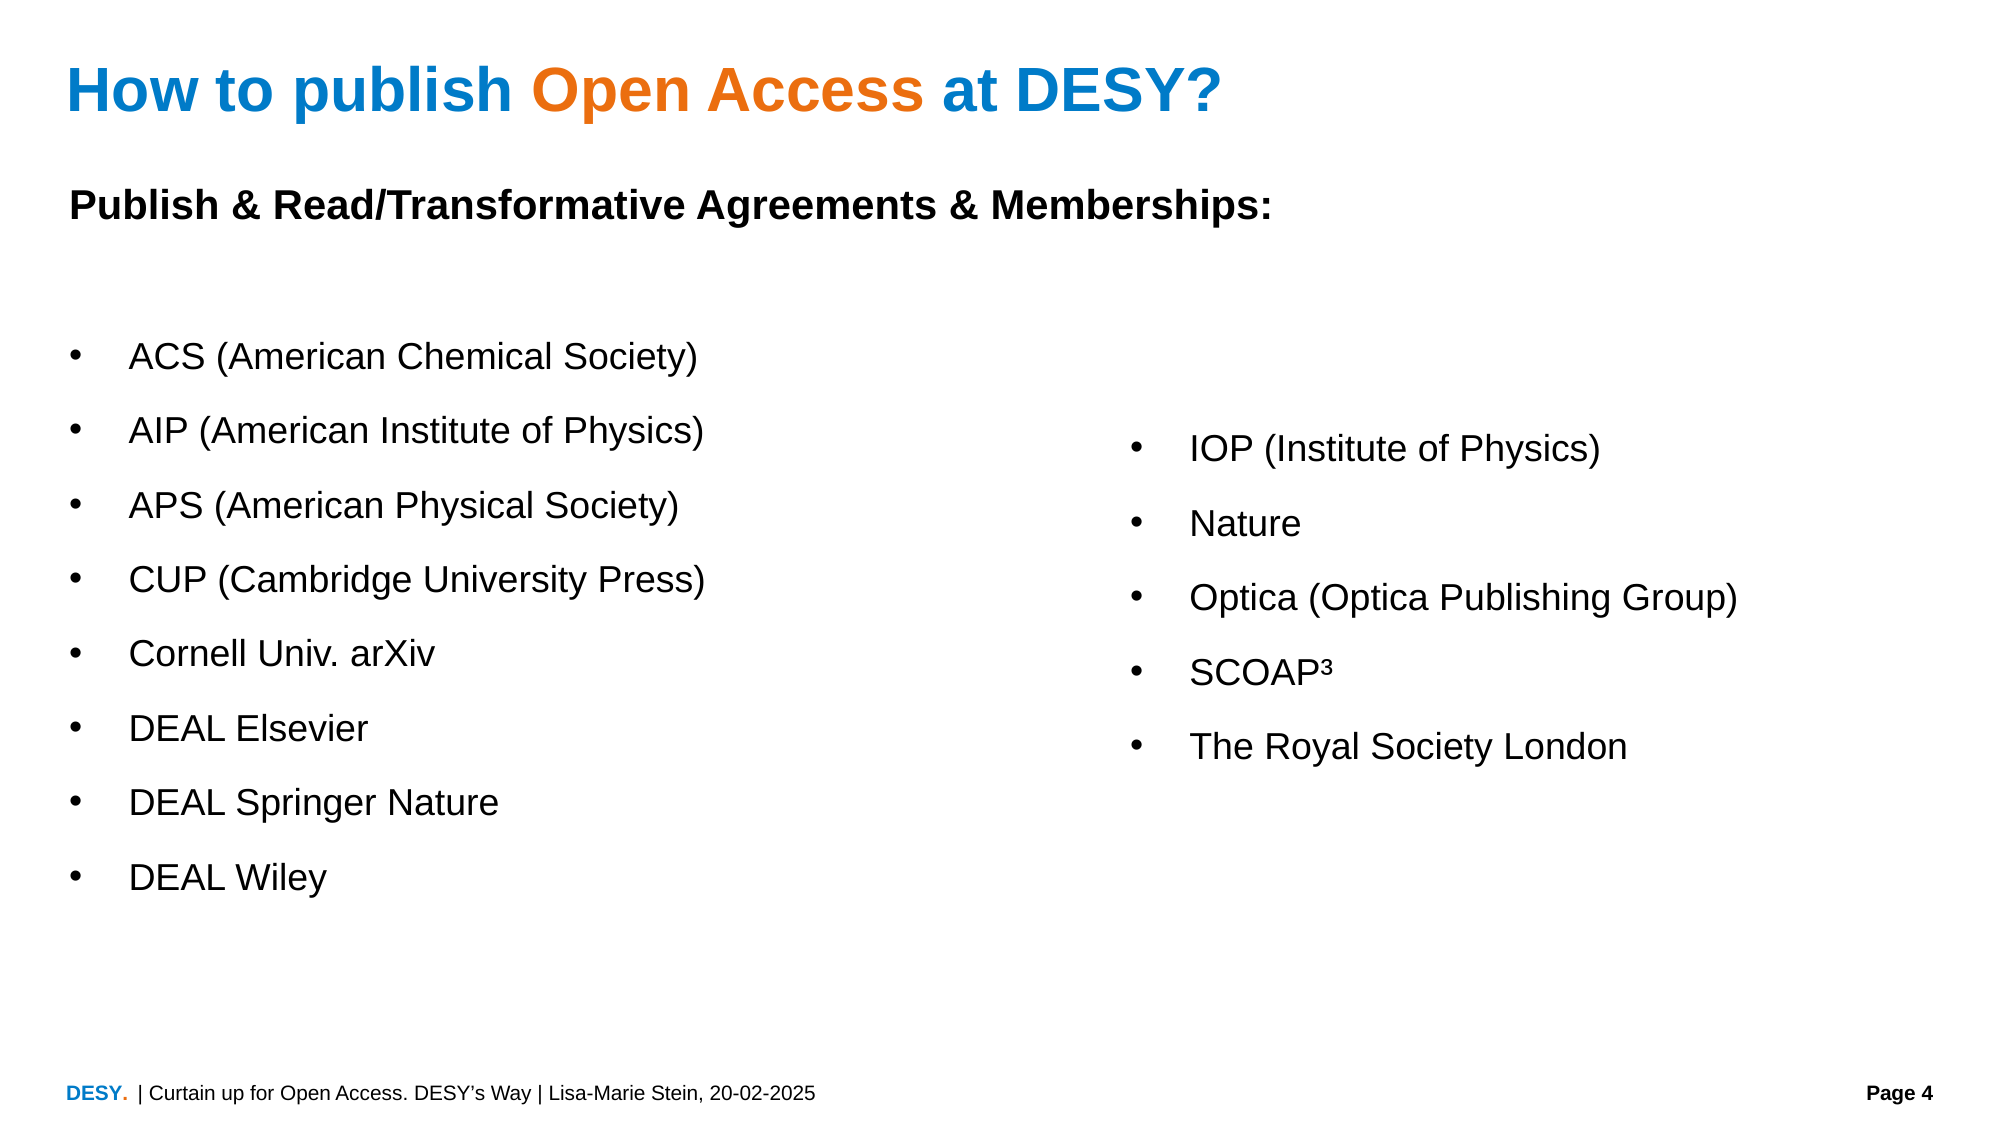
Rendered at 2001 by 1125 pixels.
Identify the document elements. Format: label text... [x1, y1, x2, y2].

title How to publish Open Access at DESY? [66, 57, 1933, 132]
text_box IOP (Institute of Physics) Nature Optica (Optica Publishing Group) SCOAP³ The Royal Society London [1129, 349, 1896, 811]
footer | Curtain up for Open Access. DESY’s Way | Lisa-Marie Stein, 20-02-2025 [137, 1079, 1762, 1111]
list Publish & Read/Transformative Agreements & Memberships: ACS (American Chemical Society) AIP (American Institute of Physics) APS (American Physical Society) CUP (Cambridge University Press) Cornell Univ. arXiv DEAL Elsevier DEAL Springer Nature DEAL Wiley [69, 172, 1579, 1068]
